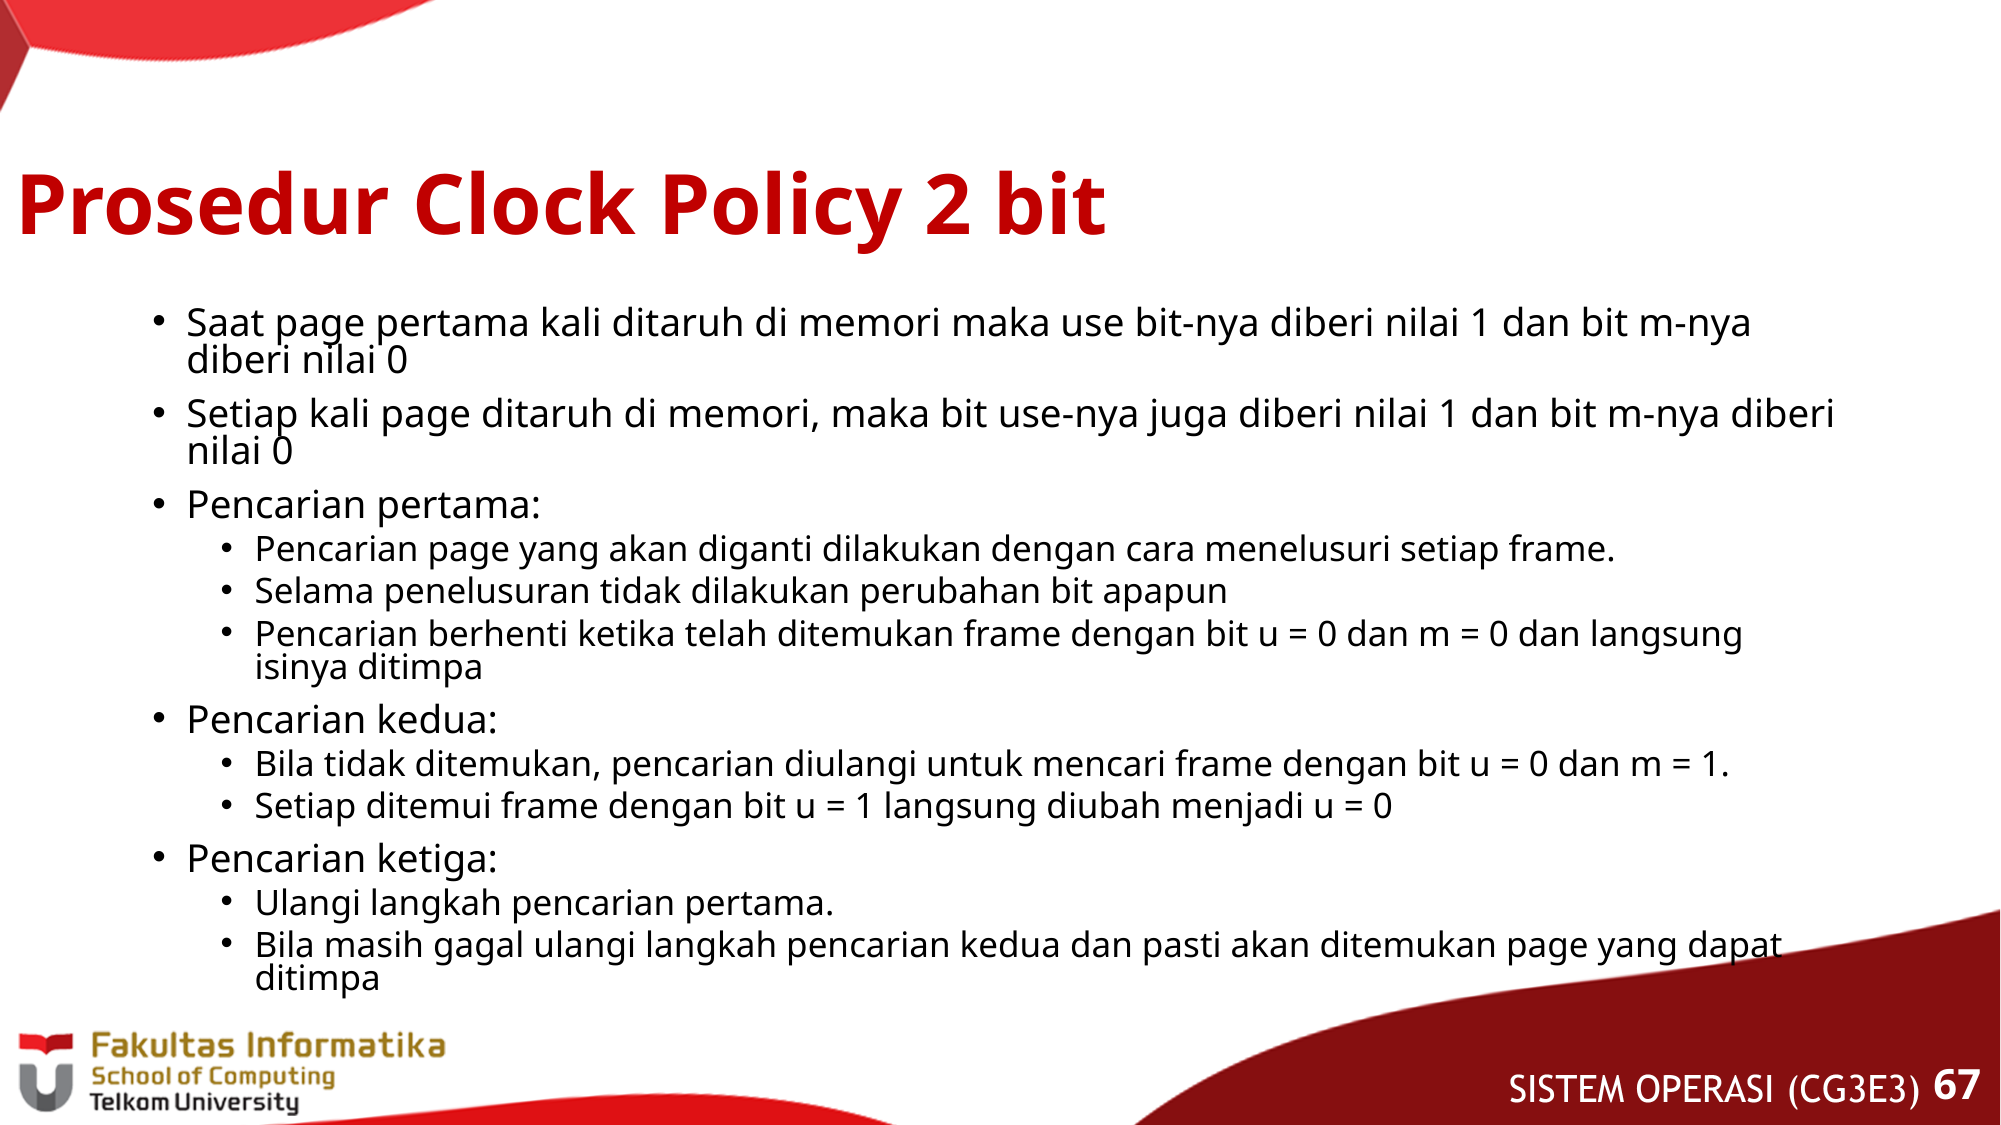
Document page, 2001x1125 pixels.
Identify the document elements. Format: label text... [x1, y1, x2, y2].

slide_number 66 [1546, 1056, 1997, 1117]
picture [0, 0, 2001, 1125]
list Saat page pertama kali ditaruh di memori maka use bit-nya diberi nilai 1 dan bit m-nya diberi nilai 0 Setiap kali page ditaruh di memori, maka bit use-nya juga diberi nilai 1 dan bit m-nya diberi nilai 0 Pencarian pertama: Pencarian page yang akan diganti dilakukan dengan cara menelusuri setiap frame. Selama penelusuran tidak dilakukan perubahan bit apapun Pencarian berhenti ketika telah ditemukan frame dengan bit u = 0 dan m = 0 dan langsung isinya ditimpa Pencarian kedua: Bila tidak ditemukan, pencarian diulangi untuk mencari frame dengan bit u = 0 dan m = 1. Setiap ditemui frame dengan bit u = 1 langsung diubah menjadi u = 0 Pencarian ketiga: Ulangi langkah pencarian pertama. Bila masih gagal ulangi langkah pencarian kedua dan pasti akan ditemukan page yang dapat ditimpa [137, 299, 1863, 1014]
title Prosedur Clock Policy 2 bit [0, 119, 1725, 298]
